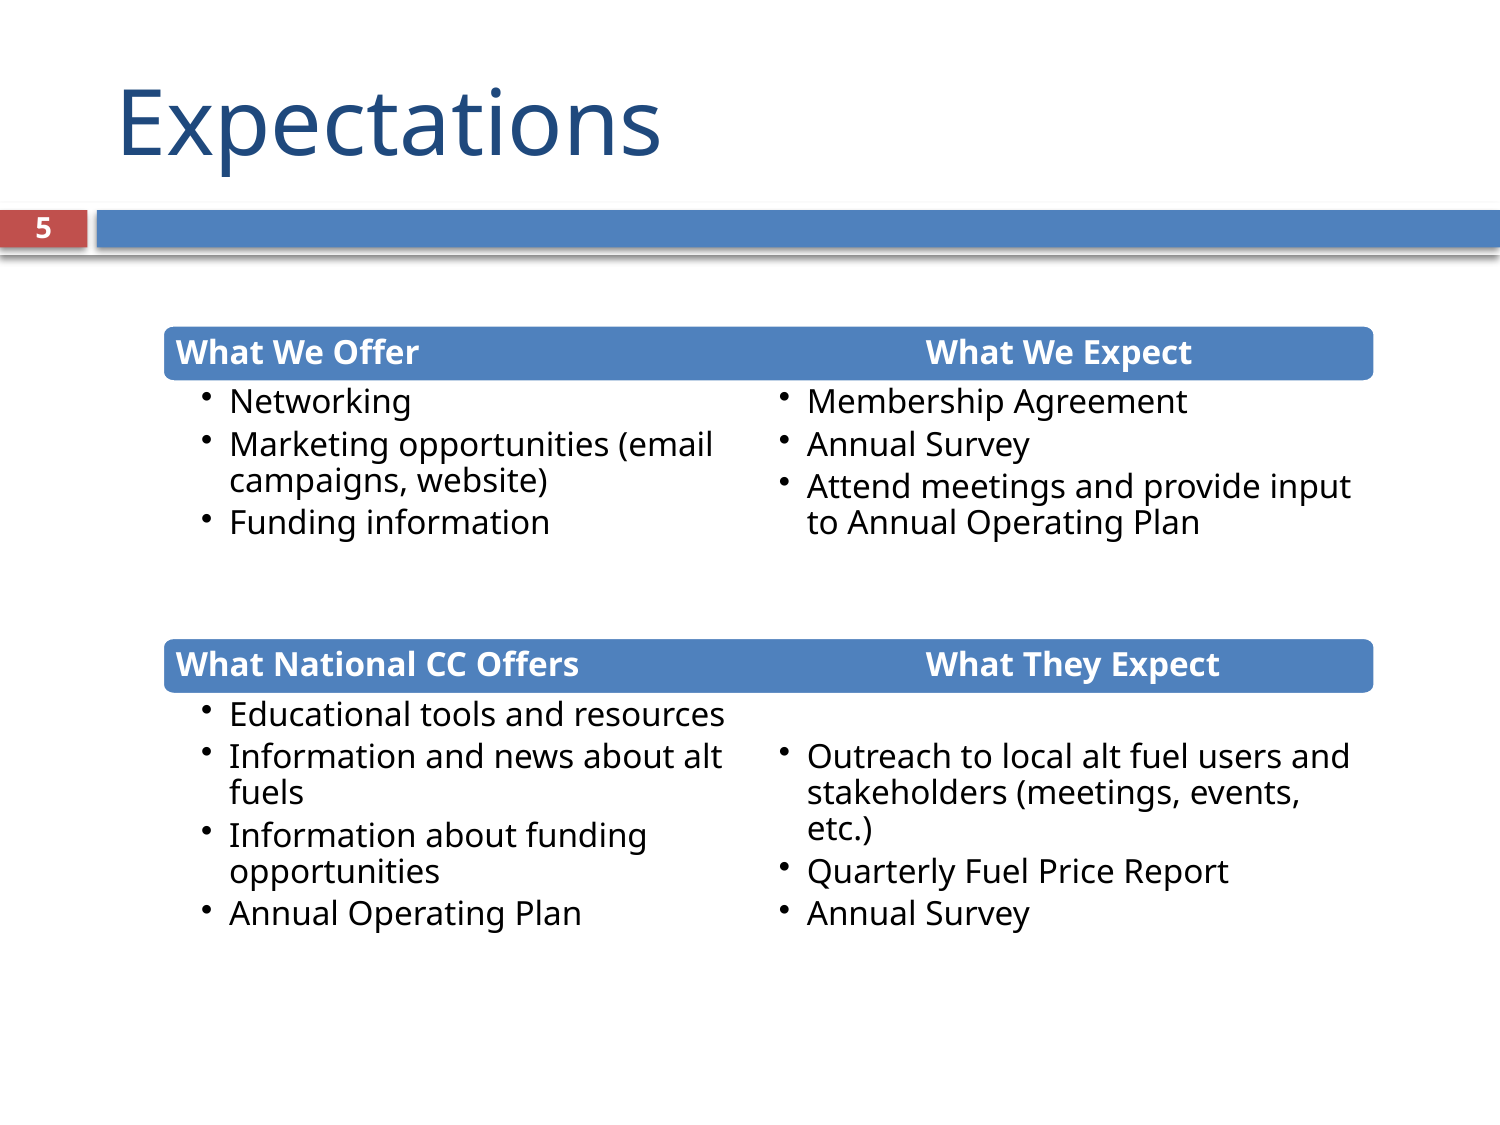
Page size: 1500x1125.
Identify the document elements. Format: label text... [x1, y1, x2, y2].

text_box What We Offer What We Expect [160, 323, 1377, 381]
slide_number 5 [0, 208, 88, 249]
text_box Networking Marketing opportunities (email campaigns, website) Funding information Membership Agreement Annual Survey Attend meetings and provide input to Annual Operating Plan [162, 381, 1375, 538]
text_box Educational tools and resources Information and news about alt fuels Information about funding opportunities Annual Operating Plan Outreach to local alt fuel users and stakeholders (meetings, events, etc.) Quarterly Fuel Price Report Annual Survey [162, 694, 1375, 850]
title Expectations [100, 37, 1438, 200]
text_box What National CC Offers What They Expect [160, 635, 1377, 694]
